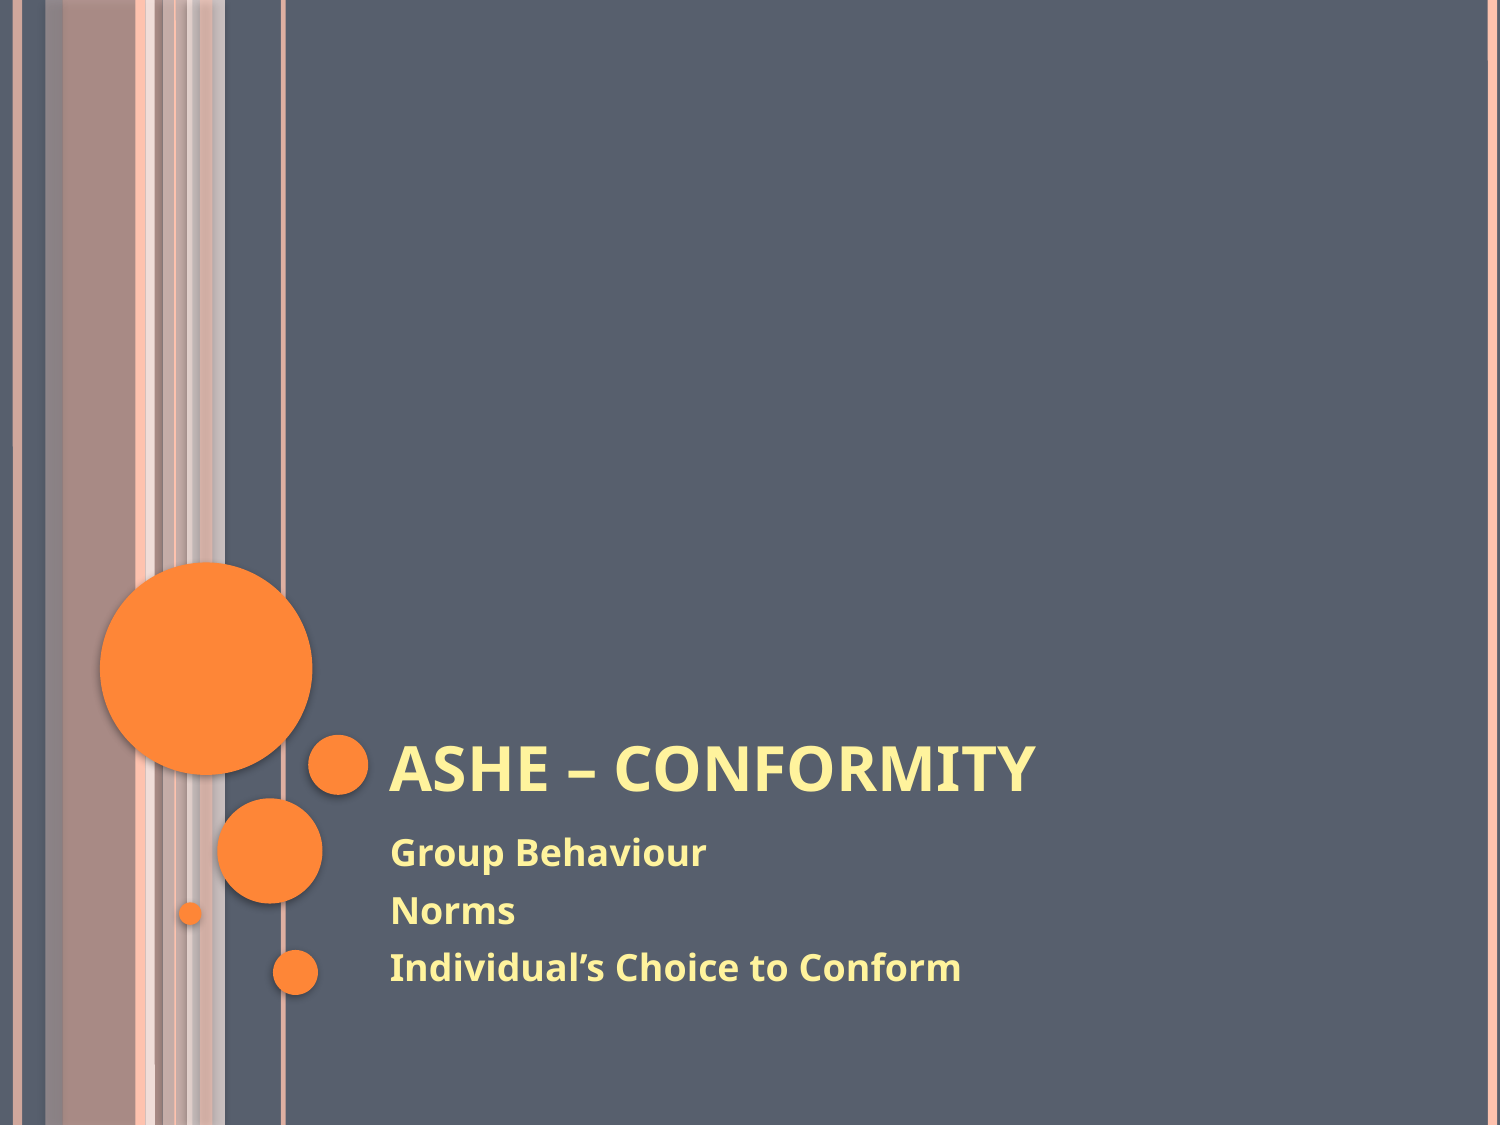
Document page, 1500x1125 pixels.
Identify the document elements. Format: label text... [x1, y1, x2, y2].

title Ashe – Conformity [375, 474, 1388, 812]
list Group Behaviour Norms Individual’s Choice to Conform [375, 821, 1388, 1047]
